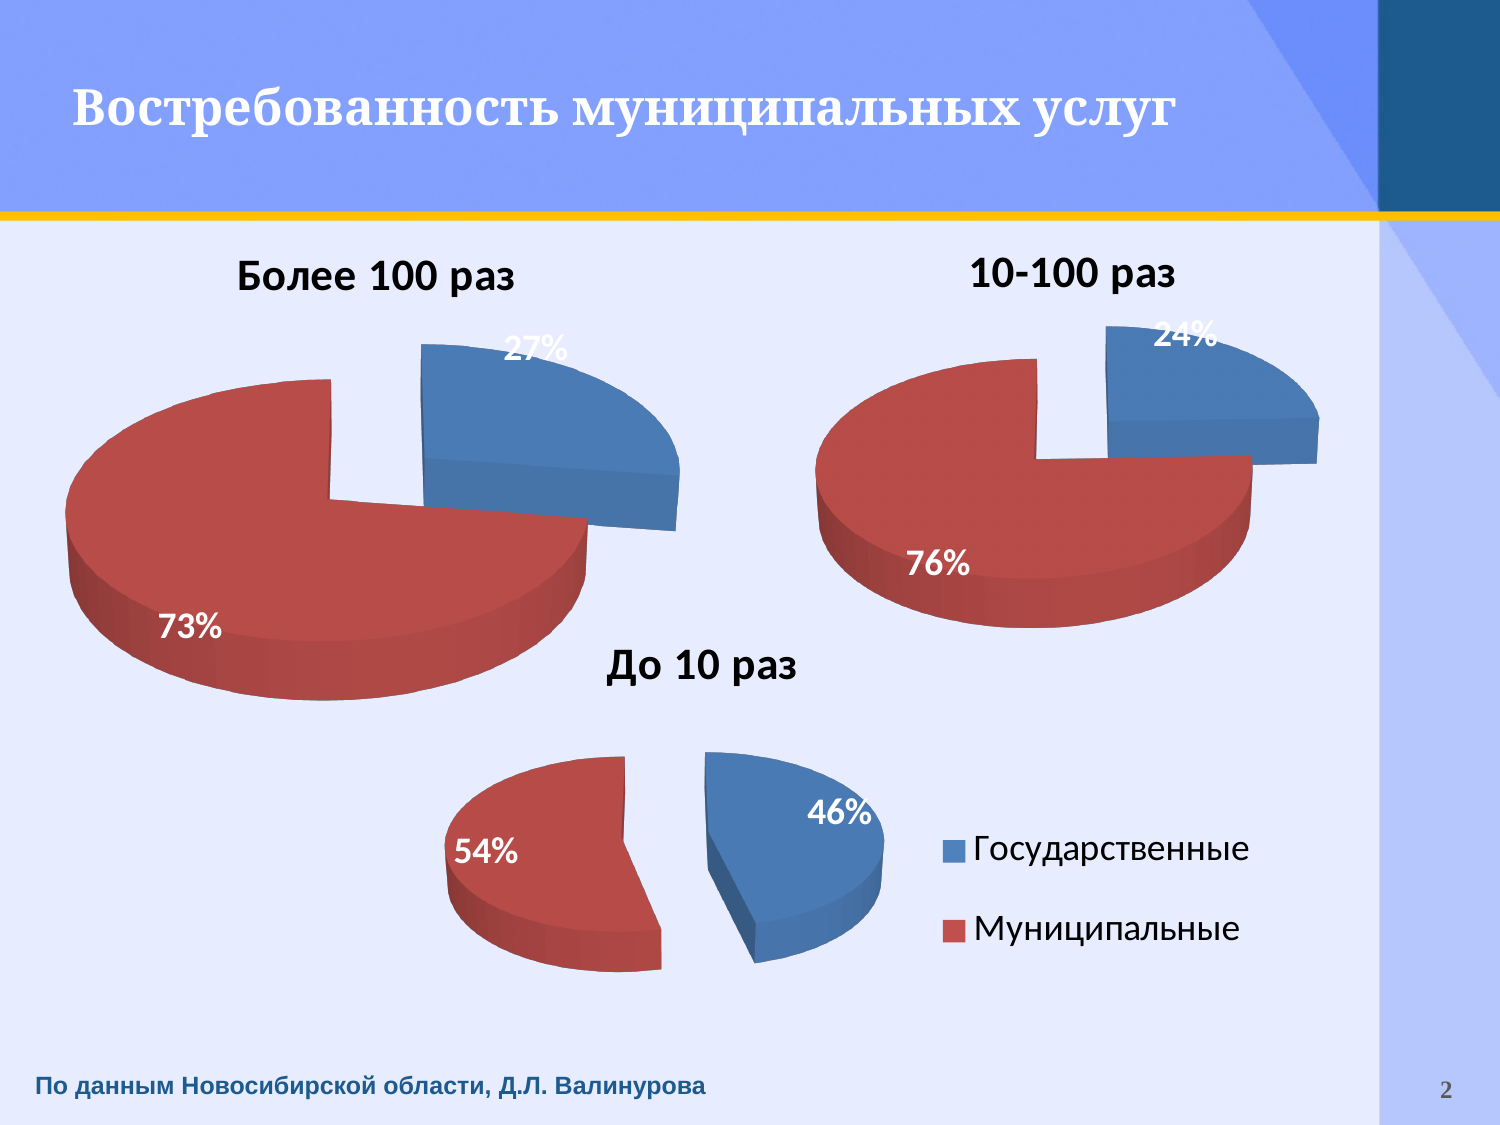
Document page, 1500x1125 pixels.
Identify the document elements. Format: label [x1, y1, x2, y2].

picture [0, 0, 1500, 1125]
chart [1, 223, 1500, 1080]
